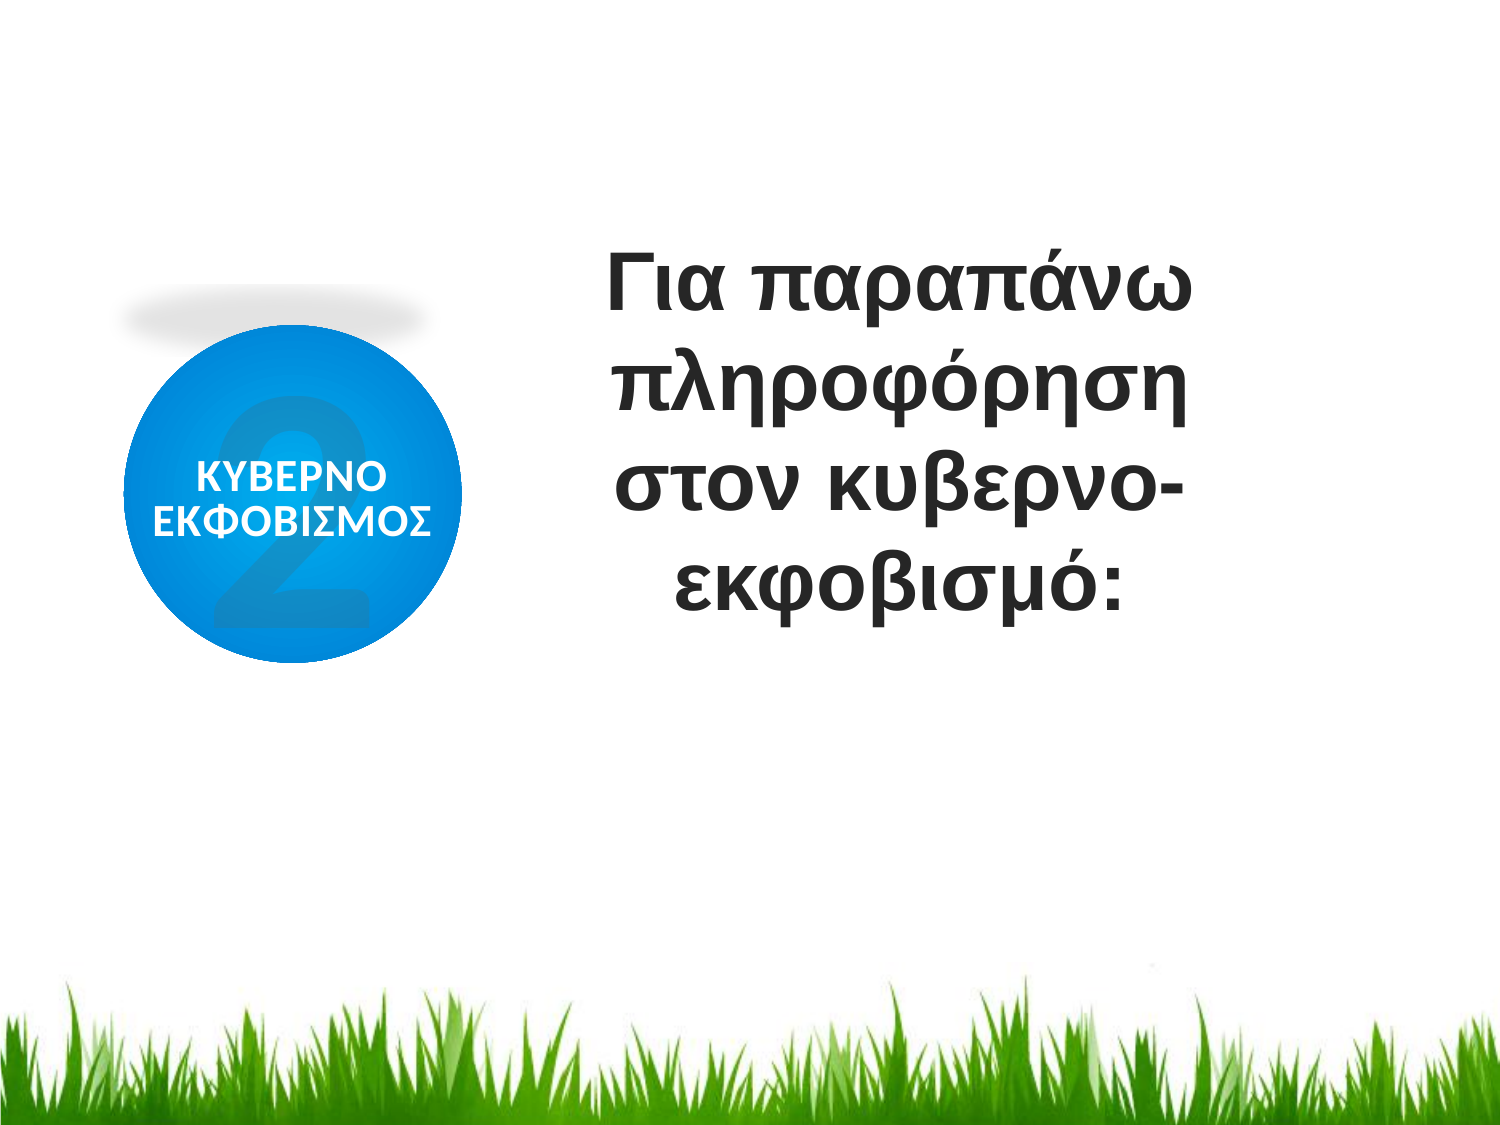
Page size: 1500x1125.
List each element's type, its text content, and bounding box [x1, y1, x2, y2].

picture [1276, 962, 1500, 1125]
picture [0, 962, 525, 1125]
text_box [123, 266, 462, 712]
text_box Για παραπάνω πληροφόρηση στον κυβερνο-εκφοβισμό: [525, 219, 1276, 1125]
